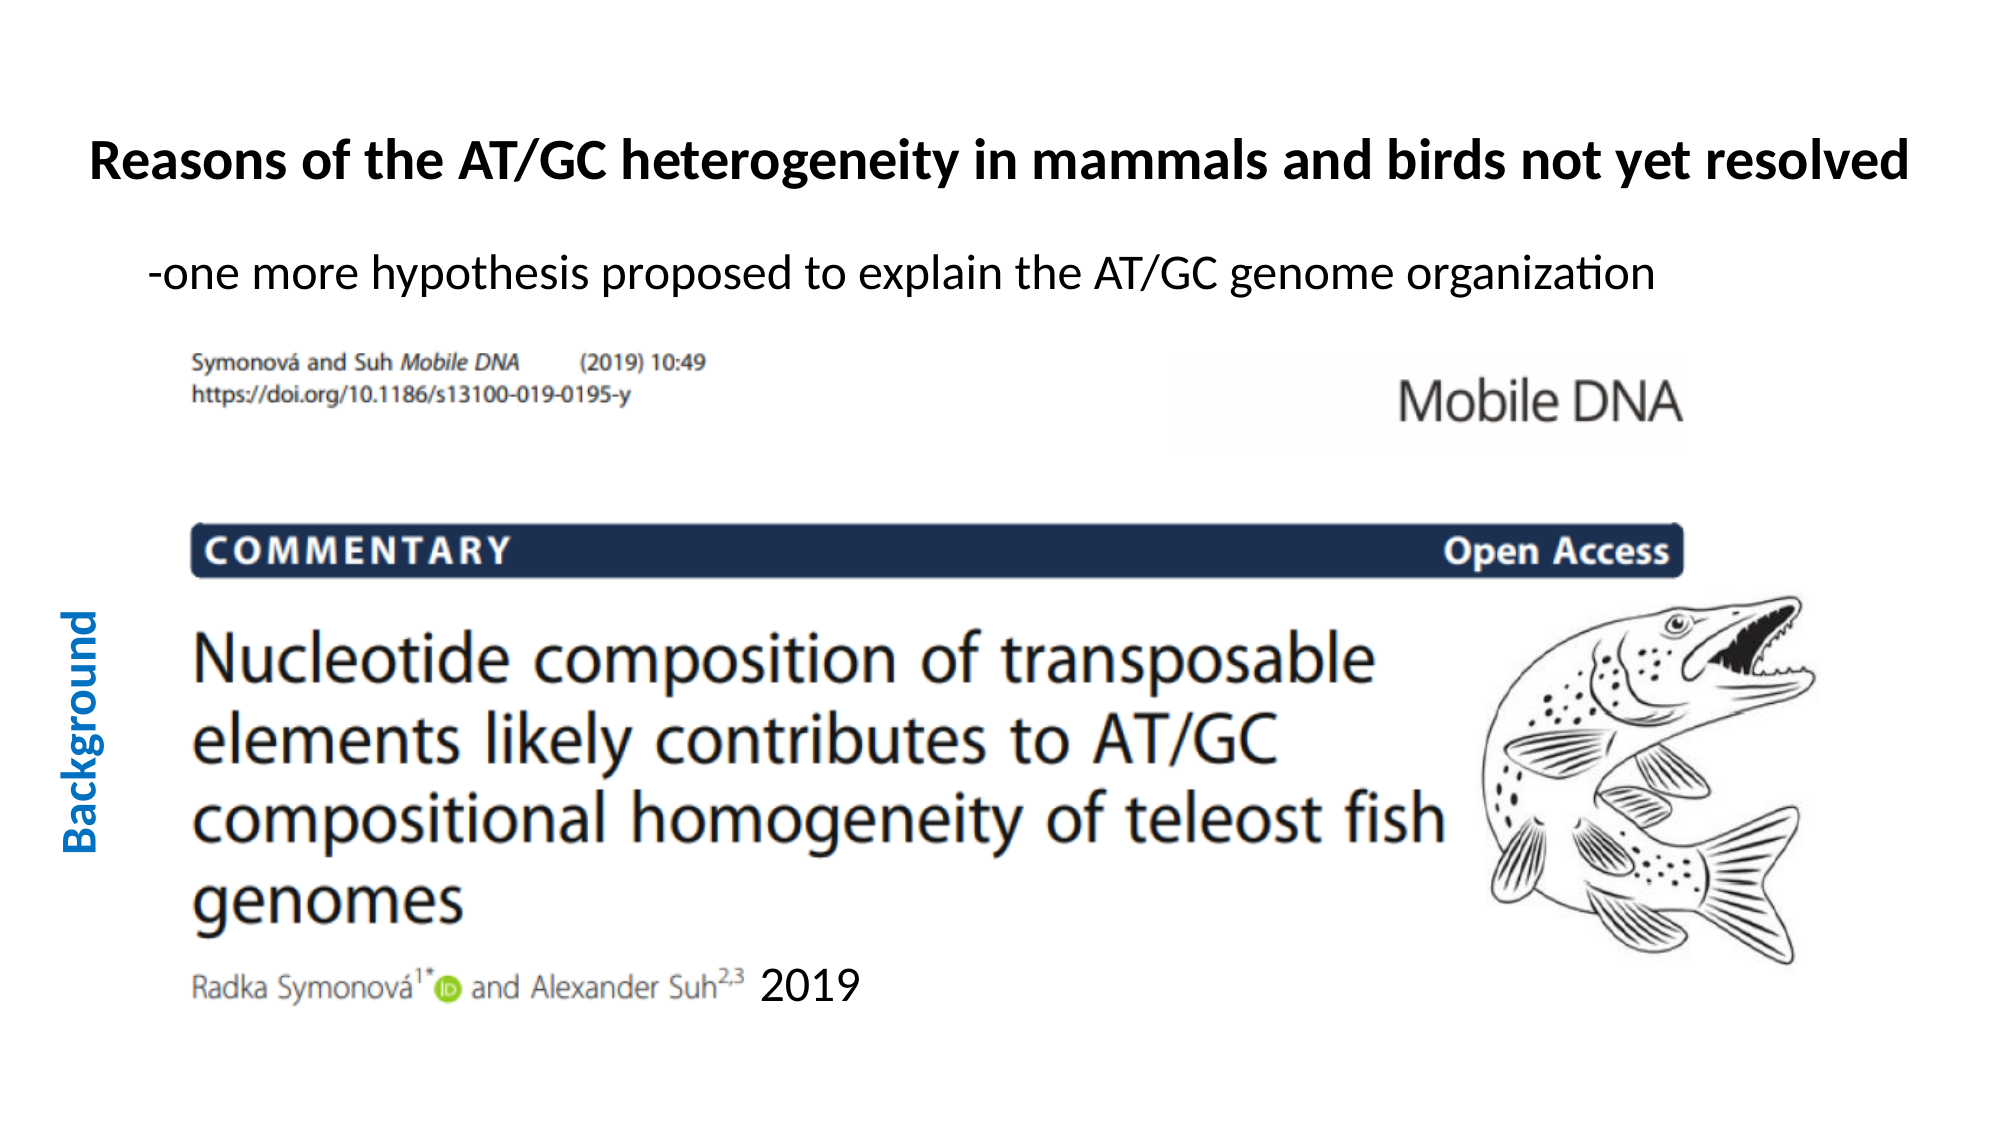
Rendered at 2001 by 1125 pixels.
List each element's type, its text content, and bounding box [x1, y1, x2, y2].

text_box Reasons of the AT/GC heterogeneity in mammals and birds not yet resolved [74, 113, 1927, 199]
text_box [145, 339, 1855, 1054]
text_box -one more hypothesis proposed to explain the AT/GC genome organization [132, 231, 1672, 307]
text_box Background [38, 405, 113, 871]
